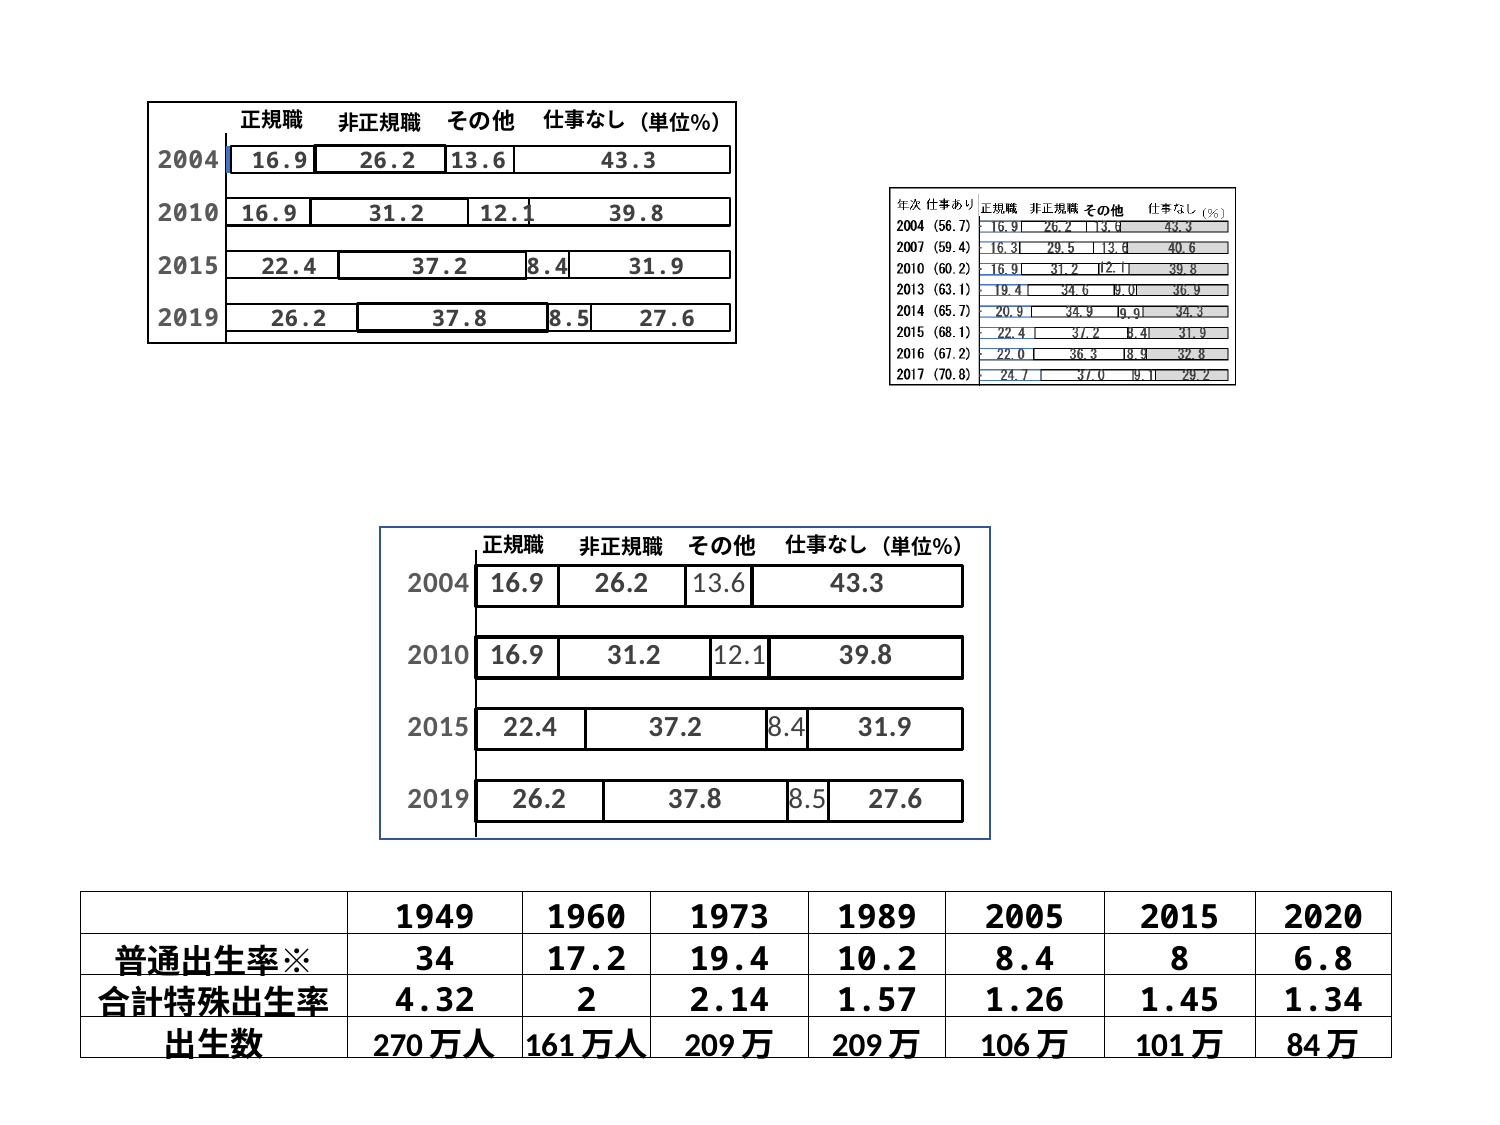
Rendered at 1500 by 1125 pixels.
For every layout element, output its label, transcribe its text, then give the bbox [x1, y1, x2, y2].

table_header 1973 [651, 892, 808, 933]
picture [889, 187, 1236, 391]
table_header 2020 [1256, 892, 1391, 933]
table_header 1949 [348, 892, 522, 933]
table_header 2005 [946, 892, 1104, 933]
table_cell 106万 [946, 1017, 1104, 1057]
table_cell 1.34 [1256, 975, 1391, 1016]
table_cell 101万 [1105, 1017, 1255, 1057]
table_cell 6.8 [1256, 934, 1391, 974]
chart [147, 132, 749, 356]
table_cell 2 [523, 975, 650, 1016]
table_cell 17.2 [523, 934, 650, 974]
table_cell 270万人 [348, 1017, 522, 1057]
table_cell 1.45 [1105, 975, 1255, 1016]
table_cell 19.4 [651, 934, 808, 974]
text_box [379, 526, 991, 840]
table_header 1989 [809, 892, 945, 933]
table_cell 209万 [651, 1017, 808, 1057]
table_cell 出生数 [81, 1017, 347, 1057]
table_cell 2.14 [651, 975, 808, 1016]
table_cell 普通出生率※ [81, 934, 347, 974]
text_box （単位％） [737, 102, 748, 132]
table_cell 4.32 [348, 975, 522, 1016]
table_cell 34 [348, 934, 522, 974]
table_cell 1.26 [946, 975, 1104, 1016]
table_cell 10.2 [809, 934, 945, 974]
table_cell 8 [1105, 934, 1255, 974]
table_cell 84万 [1256, 1017, 1391, 1057]
table_cell 8.4 [946, 934, 1104, 974]
table_cell 1.57 [809, 975, 945, 1016]
table_cell 209万 [809, 1017, 945, 1057]
text_box [147, 101, 737, 132]
table_cell 161万人 [523, 1017, 650, 1057]
chart [380, 547, 990, 839]
table_header 1960 [523, 892, 650, 933]
table_header [81, 892, 347, 933]
table_header 2015 [1105, 892, 1255, 933]
table_cell 合計特殊出生率 [81, 975, 347, 1016]
